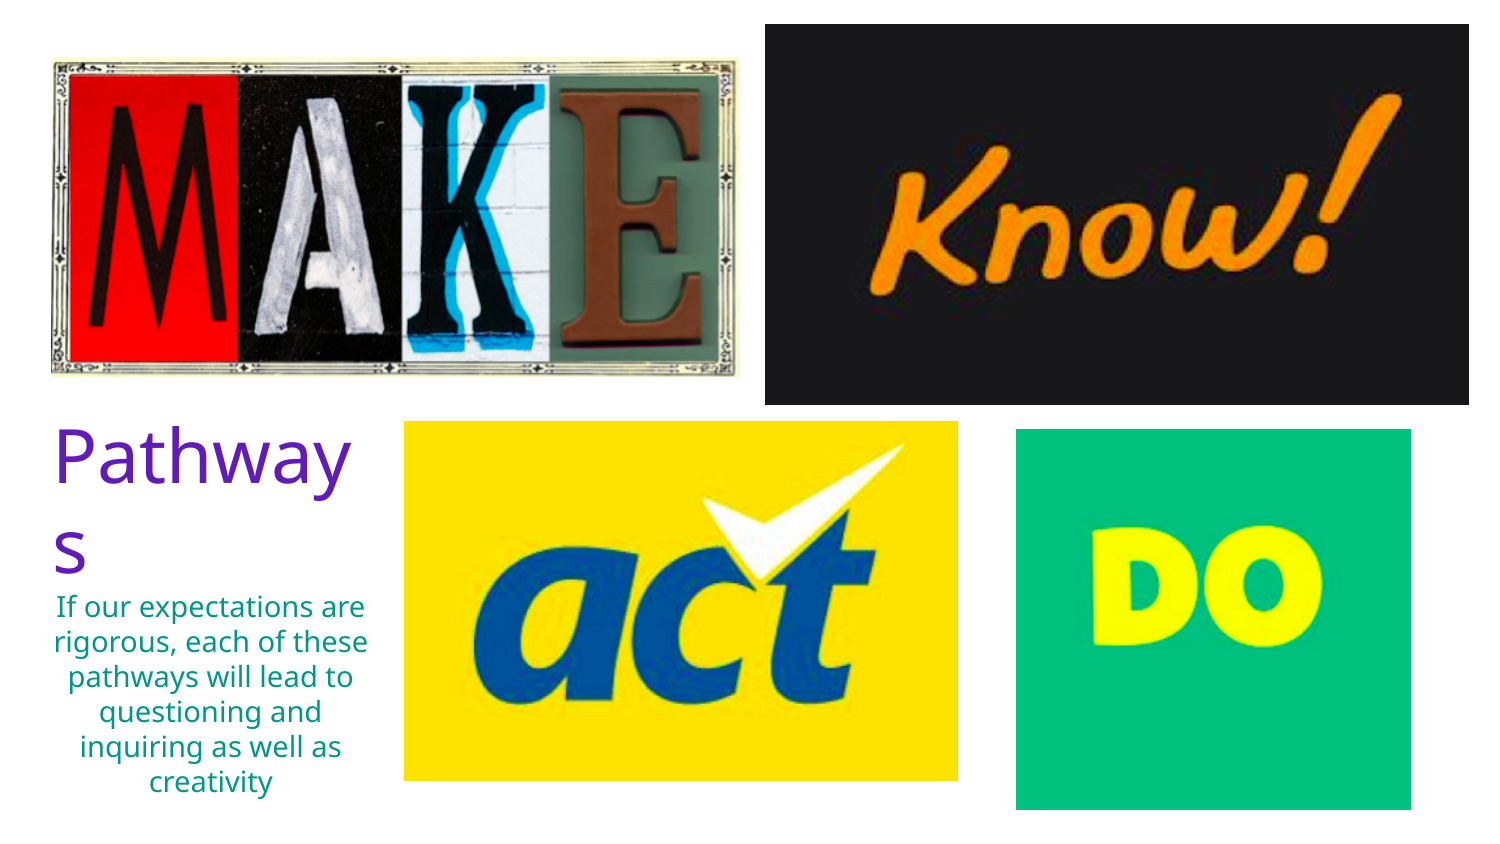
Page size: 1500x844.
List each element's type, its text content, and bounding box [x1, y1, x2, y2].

picture [50, 56, 741, 377]
picture [764, 24, 1469, 405]
list Pathways If our expectations are rigorous, each of these pathways will lead to questioning and inquiring as well as creativity [37, 413, 385, 794]
picture [404, 421, 958, 782]
picture [1016, 429, 1411, 810]
